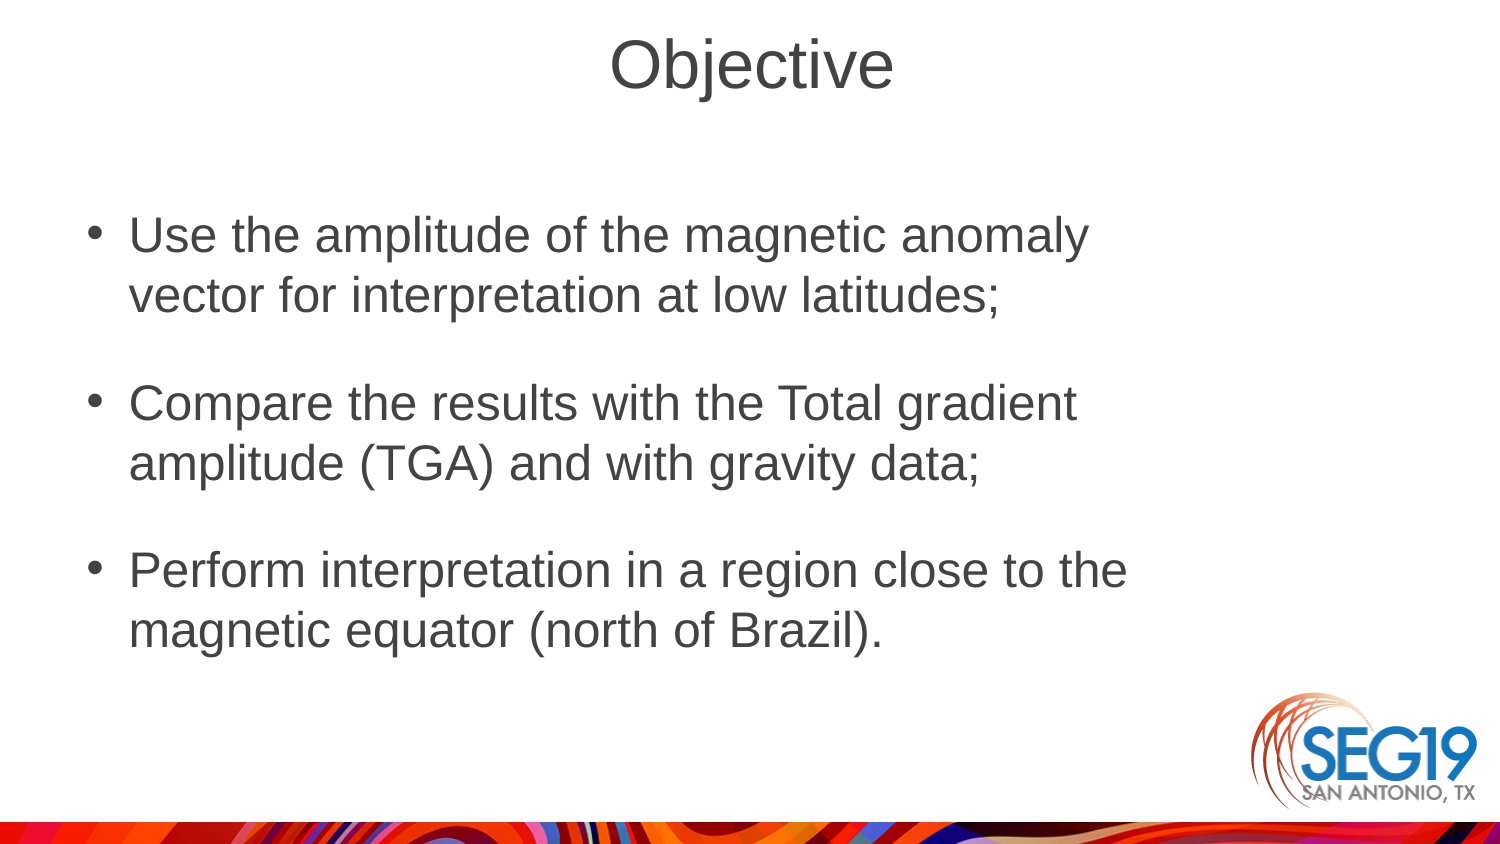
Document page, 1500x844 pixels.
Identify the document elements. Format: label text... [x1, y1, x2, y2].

text_box Objective [48, 14, 1457, 92]
list Use the amplitude of the magnetic anomaly vector for interpretation at low latitudes; Compare the results with the Total gradient amplitude (TGA) and with gravity data; Perform interpretation in a region close to the magnetic equator (north of Brazil). [75, 196, 1235, 688]
picture [0, 822, 1500, 844]
picture [1251, 692, 1477, 809]
